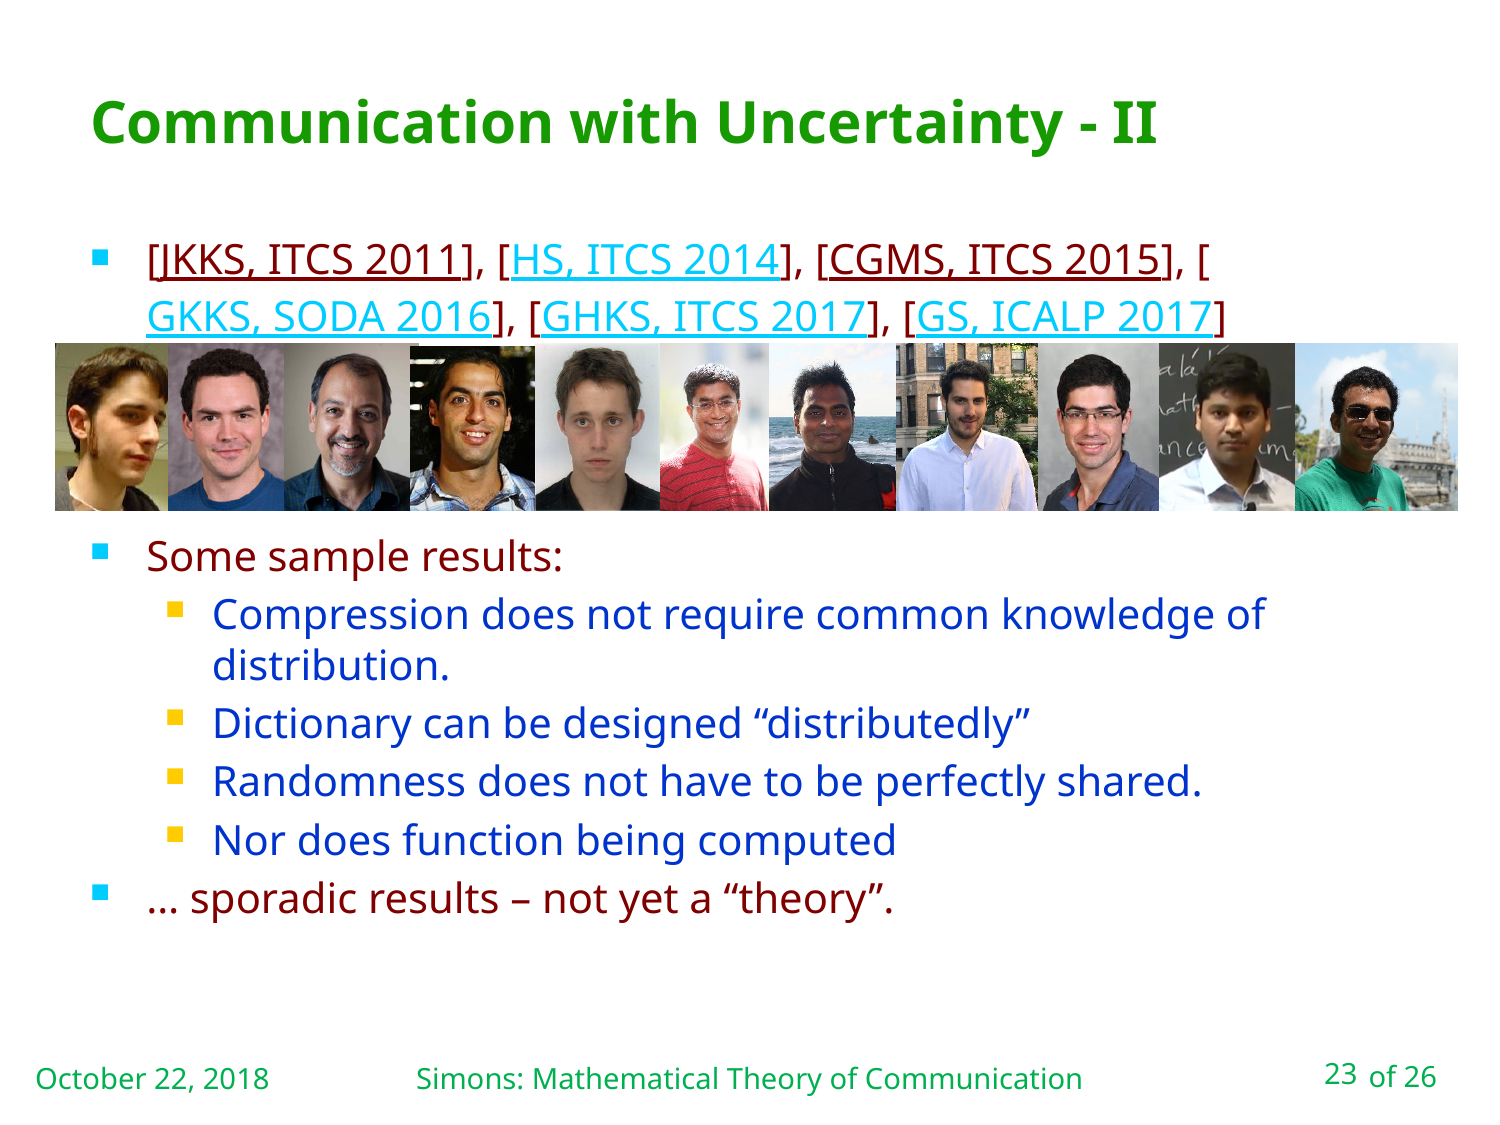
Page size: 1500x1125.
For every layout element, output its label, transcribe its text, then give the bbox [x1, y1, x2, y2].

list [JKKS, ITCS 2011], [HS, ITCS 2014], [CGMS, ITCS 2015], [GKKS, SODA 2016], [GHKS, ITCS 2017], [GS, ICALP 2017] Some sample results: Compression does not require common knowledge of distribution. Dictionary can be designed “distributedly” Randomness does not have to be perfectly shared. Nor does function being computed … sporadic results – not yet a “theory”. [75, 224, 1458, 342]
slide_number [20, 1024, 360, 1103]
slide_number 23 [1147, 1024, 1373, 1103]
title Communication with Uncertainty - II [75, 62, 1425, 163]
footer Simons: Mathematical Theory of Communication [360, 1024, 1140, 1103]
list [JKKS, ITCS 2011], [HS, ITCS 2014], [CGMS, ITCS 2015], [GKKS, SODA 2016], [GHKS, ITCS 2017], [GS, ICALP 2017] Some sample results: Compression does not require common knowledge of distribution. Dictionary can be designed “distributedly” Randomness does not have to be perfectly shared. Nor does function being computed … sporadic results – not yet a “theory”. [75, 517, 1458, 1000]
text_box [55, 343, 1459, 511]
